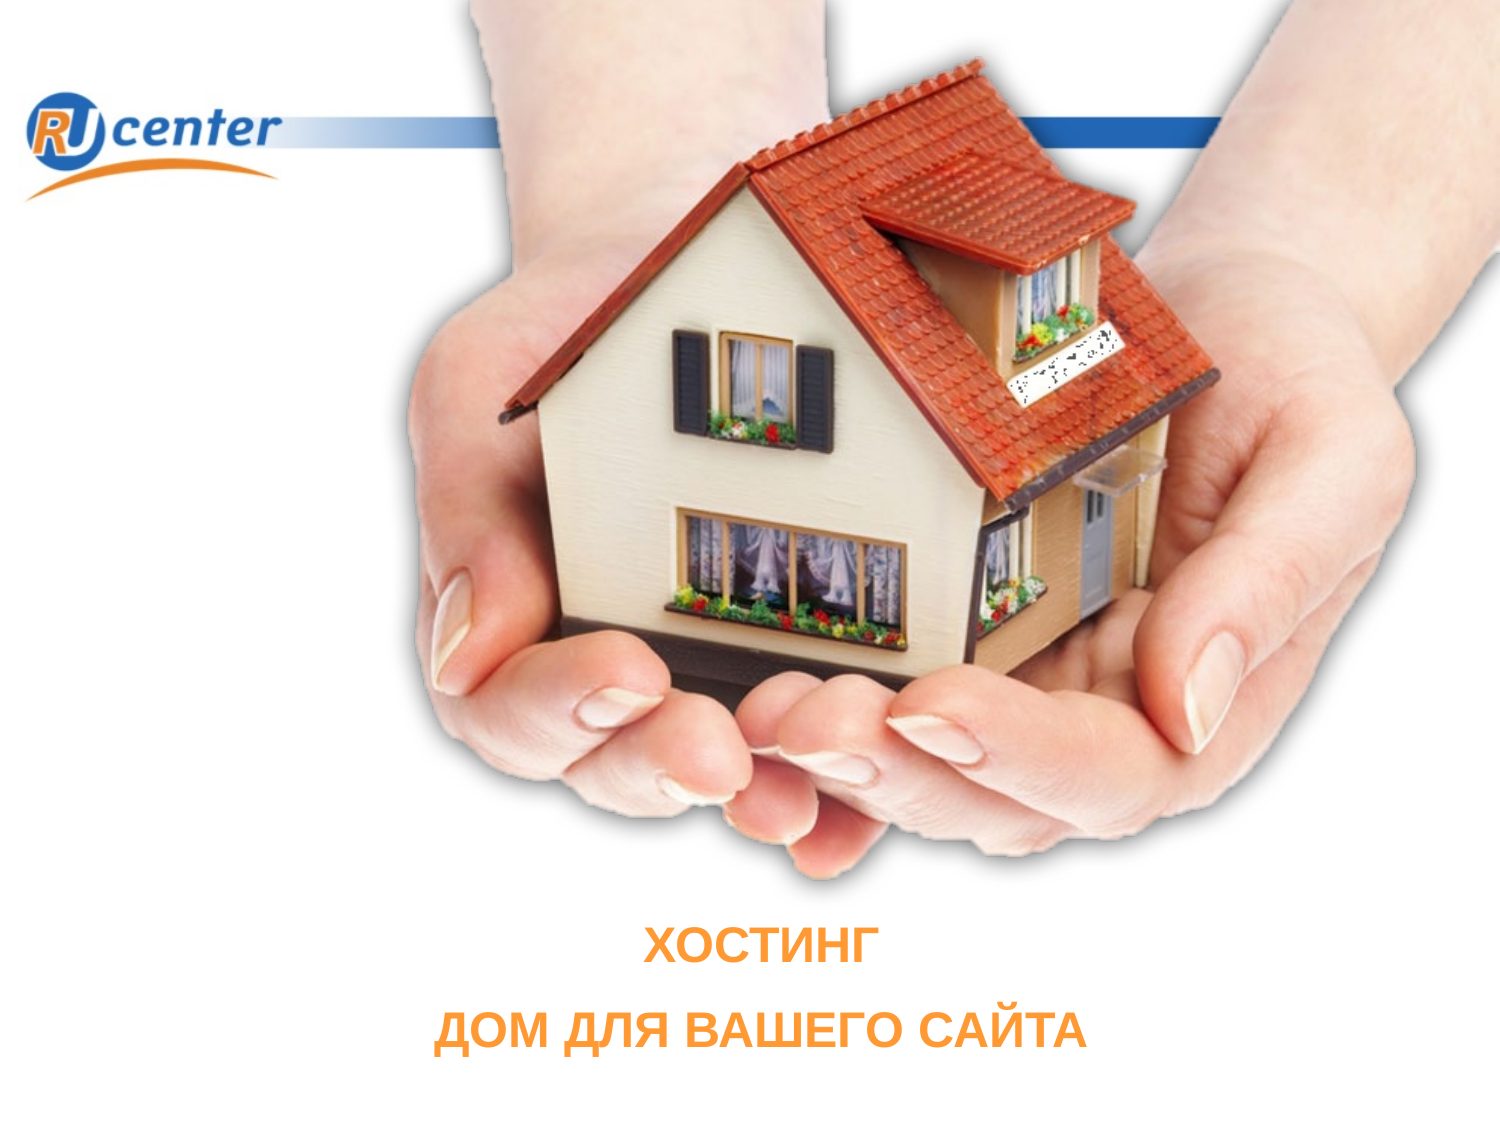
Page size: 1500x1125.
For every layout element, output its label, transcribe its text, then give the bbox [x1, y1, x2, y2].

picture [0, 0, 1500, 1125]
text_box ХОСТИНГ ДОМ ДЛЯ ВАШЕГО САЙТА [123, 905, 1400, 1065]
